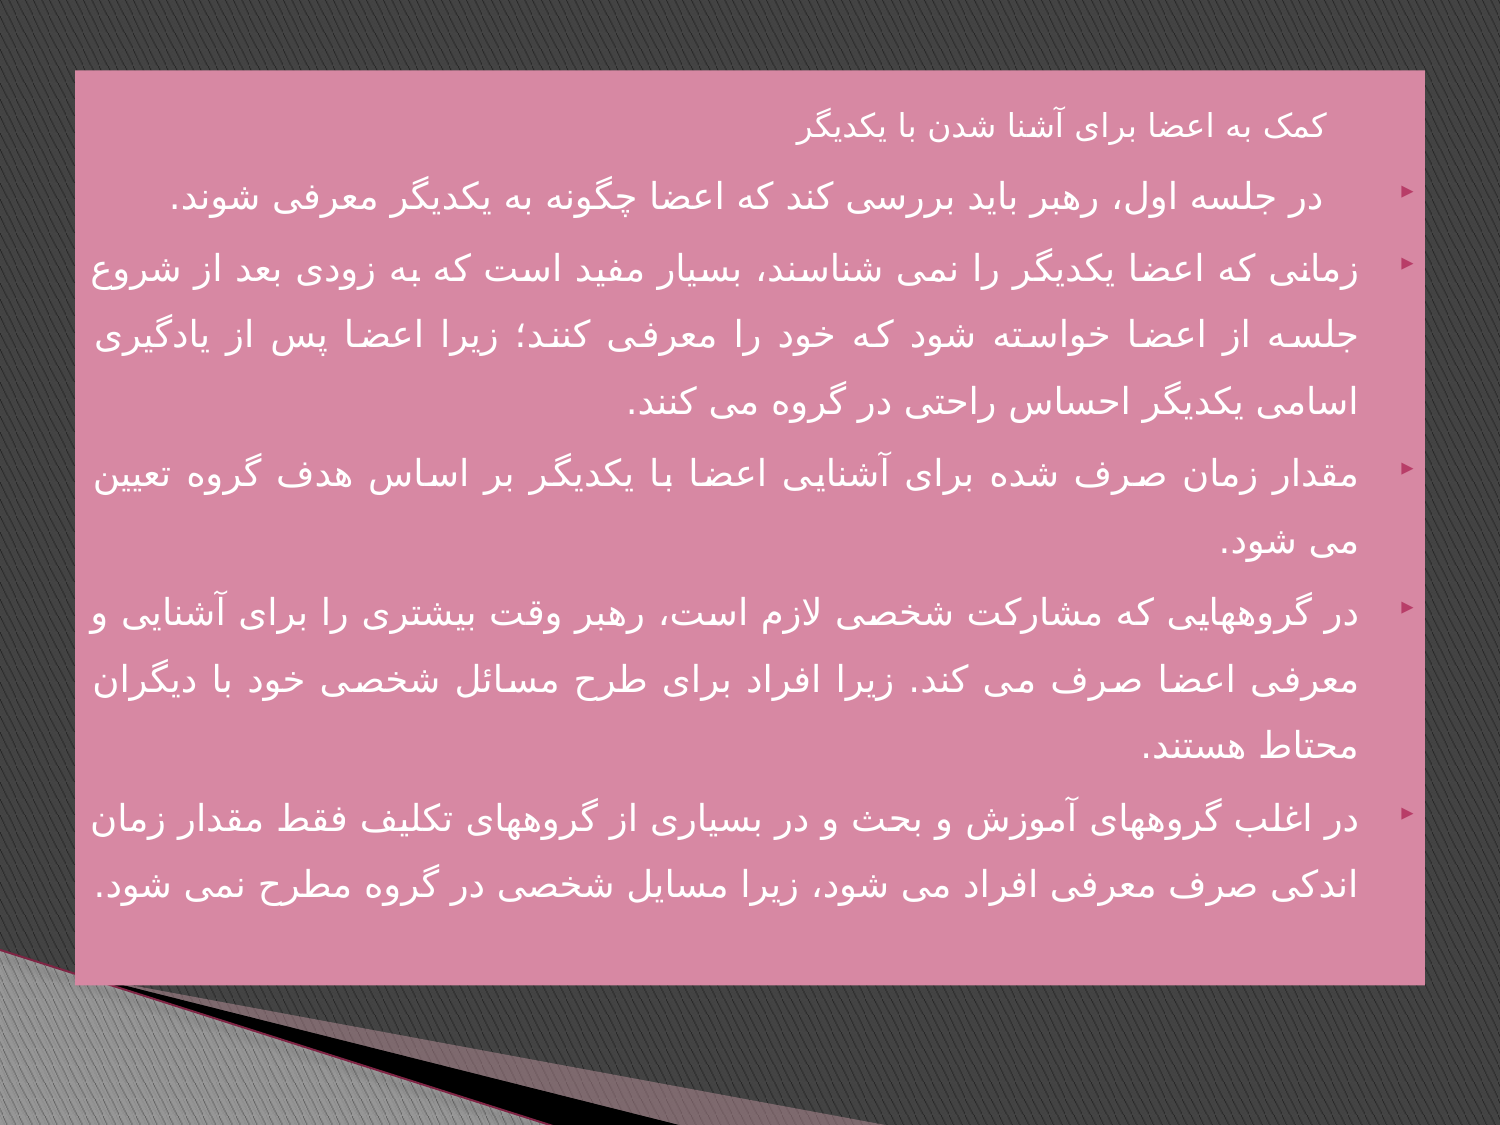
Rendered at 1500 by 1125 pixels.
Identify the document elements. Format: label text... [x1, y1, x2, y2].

list کمک به اعضا برای آشنا شدن با یکدیگر در جلسه اول، رهبر باید بررسی کند که اعضا چگونه به یکدیگر معرفی شوند. زمانی که اعضا یکدیگر را نمی شناسند، بسیار مفید است که به زودی بعد از شروع جلسه از اعضا خواسته شود که خود را معرفی کنند؛ زیرا اعضا پس از یادگیری اسامی یکدیگر احساس راحتی در گروه می کنند. مقدار زمان صرف شده برای آشنایی اعضا با یکدیگر بر اساس هدف گروه تعیین می شود. در گروههایی که مشارکت شخصی لازم است، رهبر وقت بیشتری را برای آشنایی و معرفی اعضا صرف می کند. زیرا افراد برای طرح مسائل شخصی خود با دیگران محتاط هستند. در اغلب گروههای آموزش و بحث و در بسیاری از گروههای تکلیف فقط مقدار زمان اندکی صرف معرفی افراد می شود، زیرا مسایل شخصی در گروه مطرح نمی شود. [75, 70, 1425, 986]
